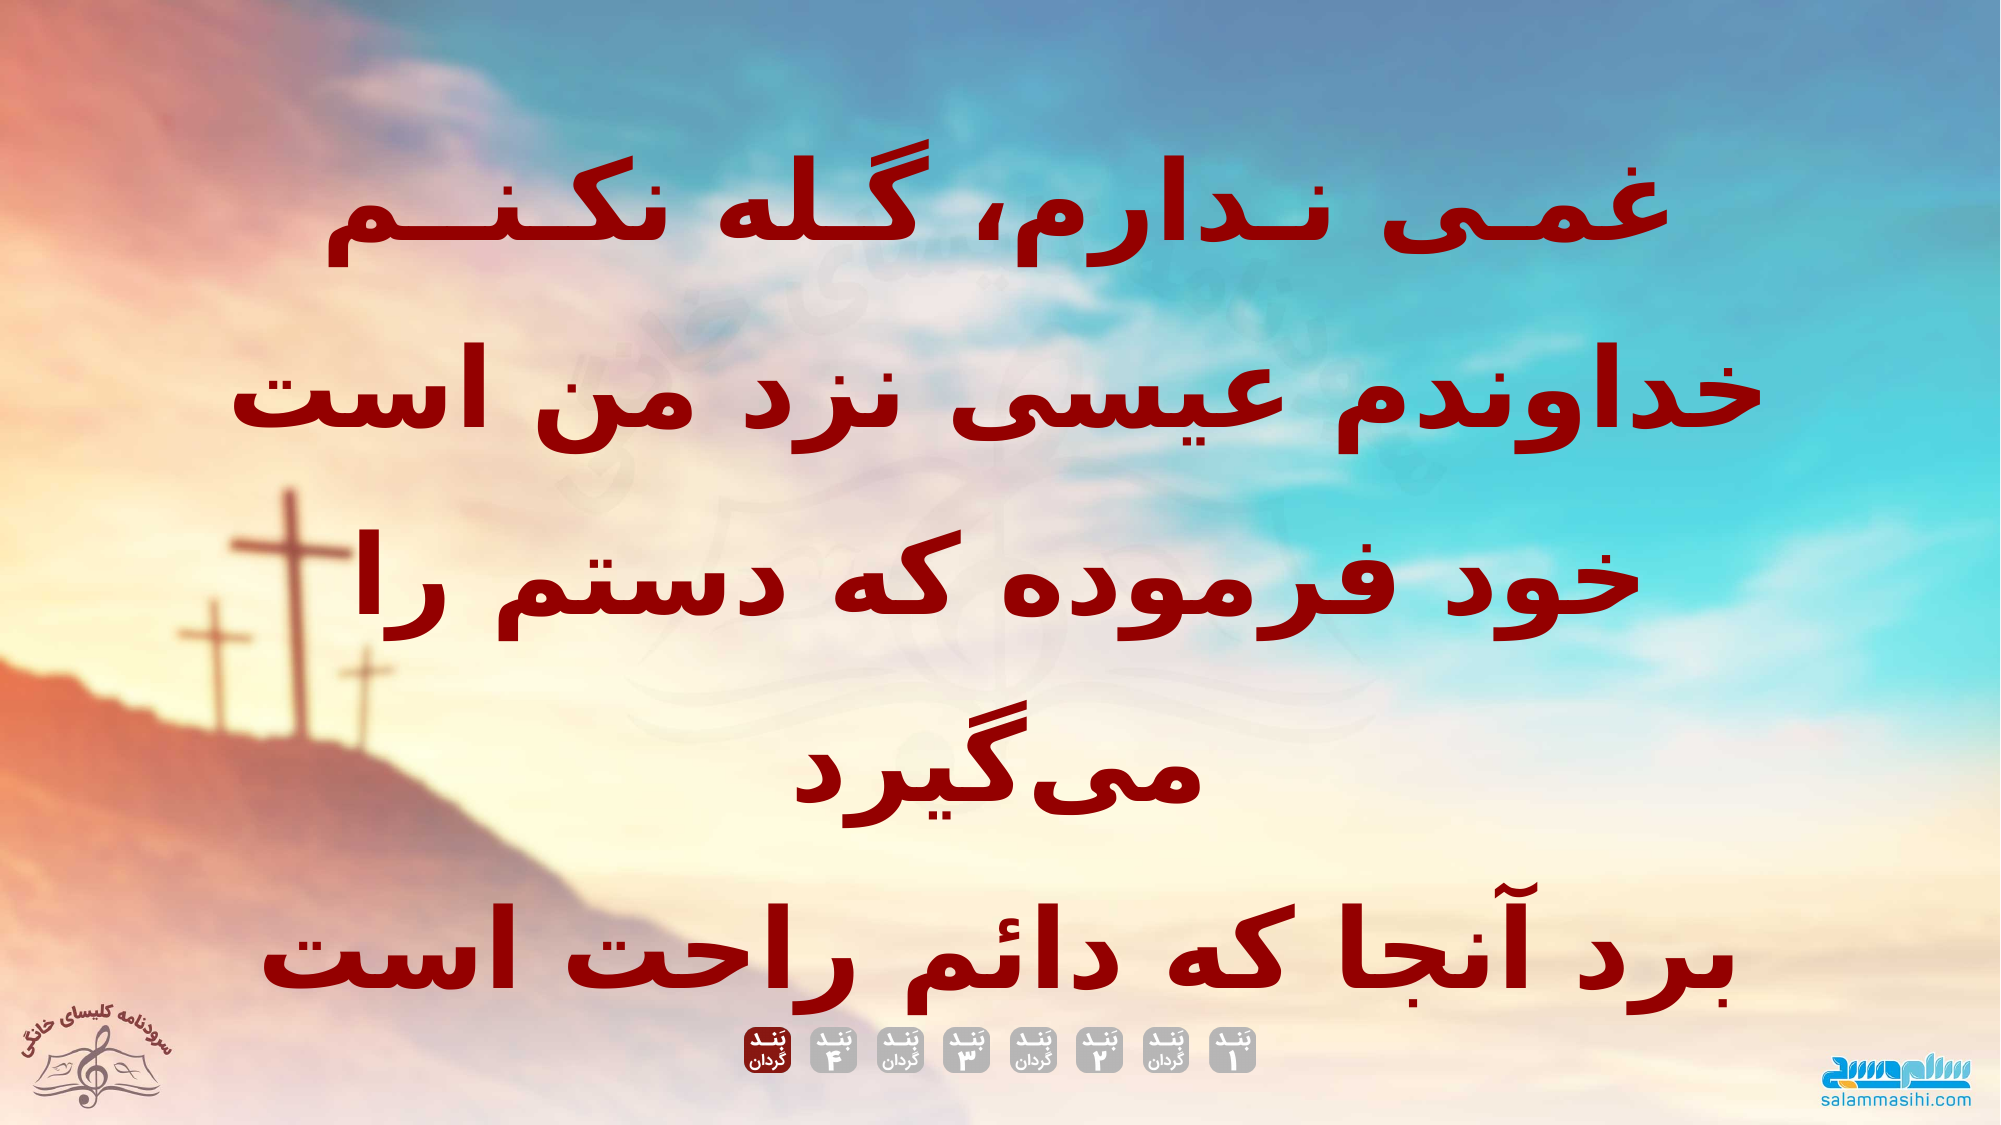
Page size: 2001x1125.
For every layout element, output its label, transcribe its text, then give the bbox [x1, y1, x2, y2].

title غمـی نـدارم، گـله نکـنــم خداوندم عیسی نزد من است خود فرموده که دستم را می‌گیرد برد آنجا که دائم راحت است [137, 59, 1863, 1027]
picture [0, 0, 2001, 1125]
